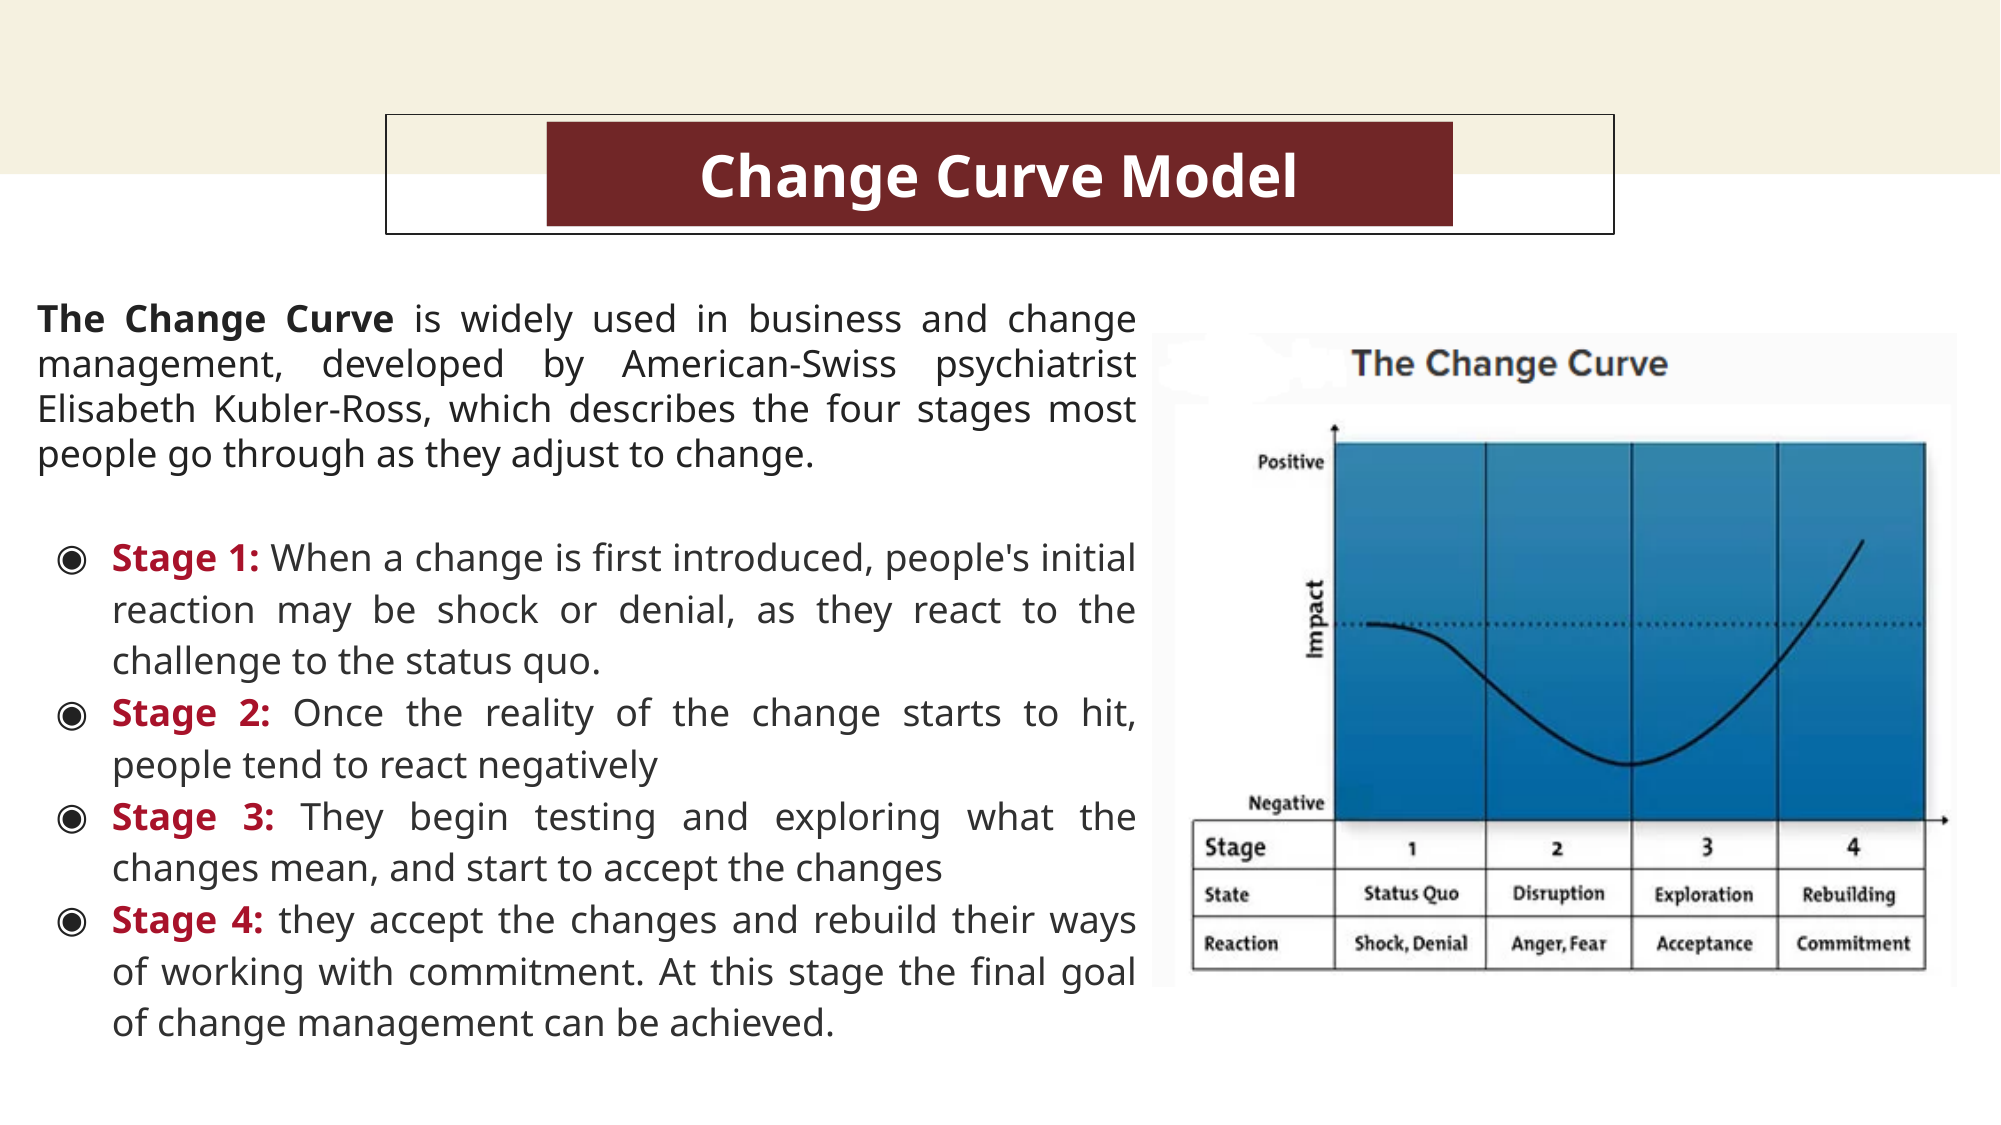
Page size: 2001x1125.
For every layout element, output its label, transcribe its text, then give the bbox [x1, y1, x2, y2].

title Change Curve Model [546, 121, 1453, 227]
list The Change Curve is widely used in business and change management, developed by American-Swiss psychiatrist Elisabeth Kubler-Ross, which describes the four stages most people go through as they adjust to change. Stage 1: When a change is first introduced, people's initial reaction may be shock or denial, as they react to the challenge to the status quo. Stage 2: Once the reality of the change starts to hit, people tend to react negatively Stage 3: They begin testing and exploring what the changes mean, and start to accept the changes Stage 4: they accept the changes and rebuild their ways of working with commitment. At this stage the final goal of change management can be achieved. [21, 280, 1153, 1125]
picture [1152, 333, 1957, 988]
